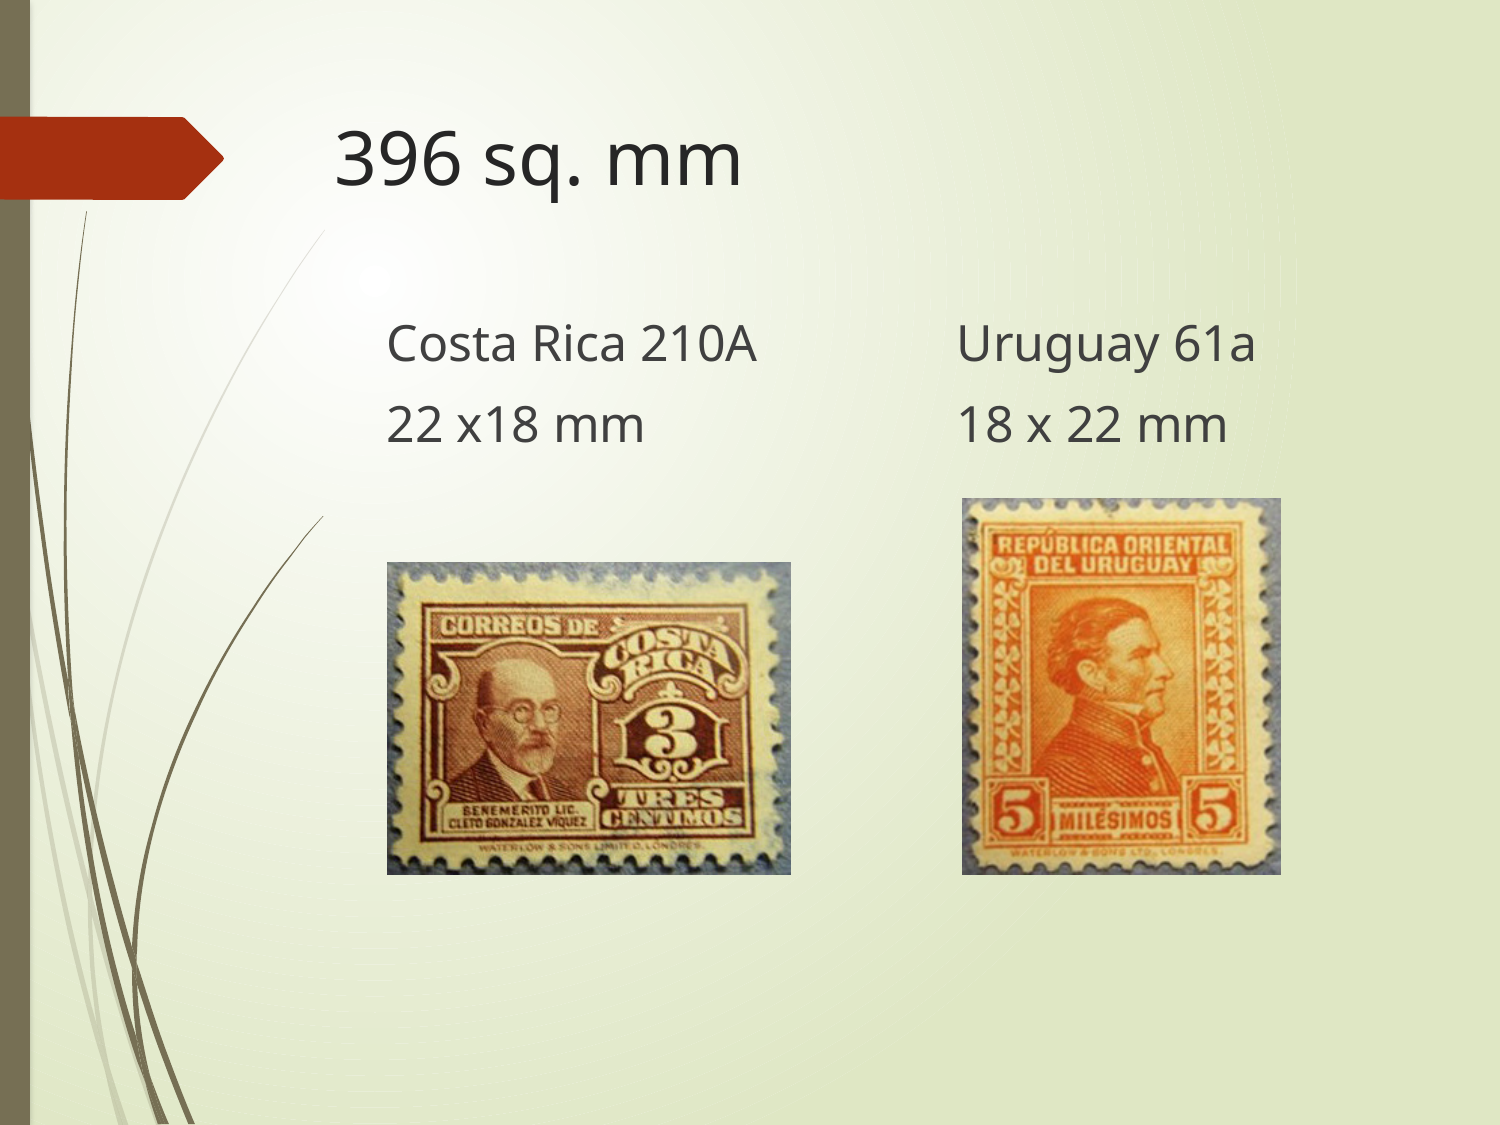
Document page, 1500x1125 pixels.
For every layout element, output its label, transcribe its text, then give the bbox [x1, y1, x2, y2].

list Uruguay 61a 18 x 22 mm [941, 288, 1302, 460]
title 396 sq. mm [319, 102, 1400, 313]
list Costa Rica 210A 22 x18 mm [371, 299, 844, 460]
picture [387, 562, 792, 875]
picture [962, 497, 1281, 875]
